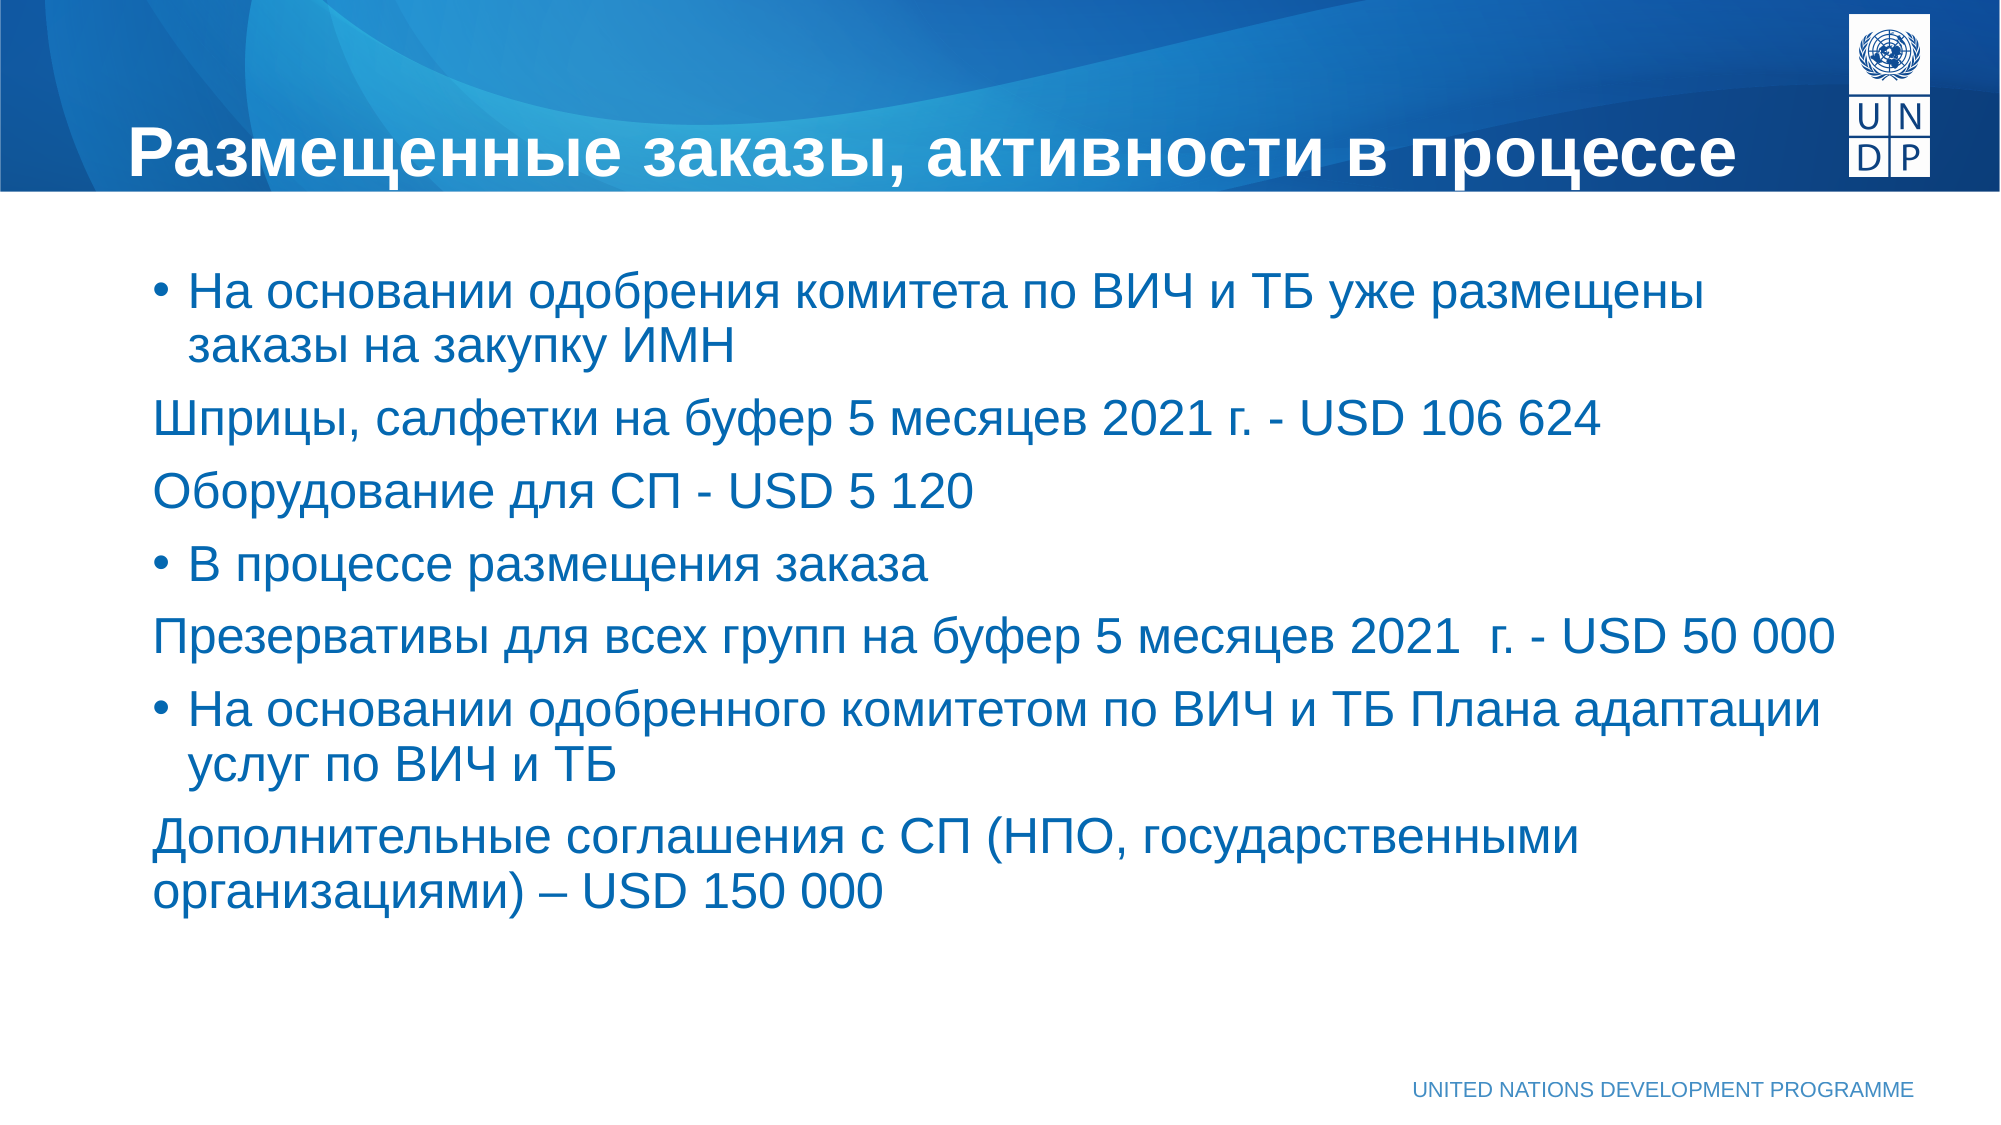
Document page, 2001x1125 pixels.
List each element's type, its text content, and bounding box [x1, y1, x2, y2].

picture [0, 0, 2000, 192]
list На основании одобрения комитета по ВИЧ и ТБ уже размещены заказы на закупку ИМН Шприцы, салфетки на буфер 5 месяцев 2021 г. - USD 106 624 Оборудование для СП - USD 5 120 В процессе размещения заказа Презервативы для всех групп на буфер 5 месяцев 2021 г. - USD 50 000 На основании одобренного комитетом по ВИЧ и ТБ Плана адаптации услуг по ВИЧ и ТБ Дополнительные соглашения с СП (НПО, государственными организациями) – USD 150 000 [137, 257, 1863, 971]
title Размещенные заказы, активности в процессе [70, 66, 1796, 200]
